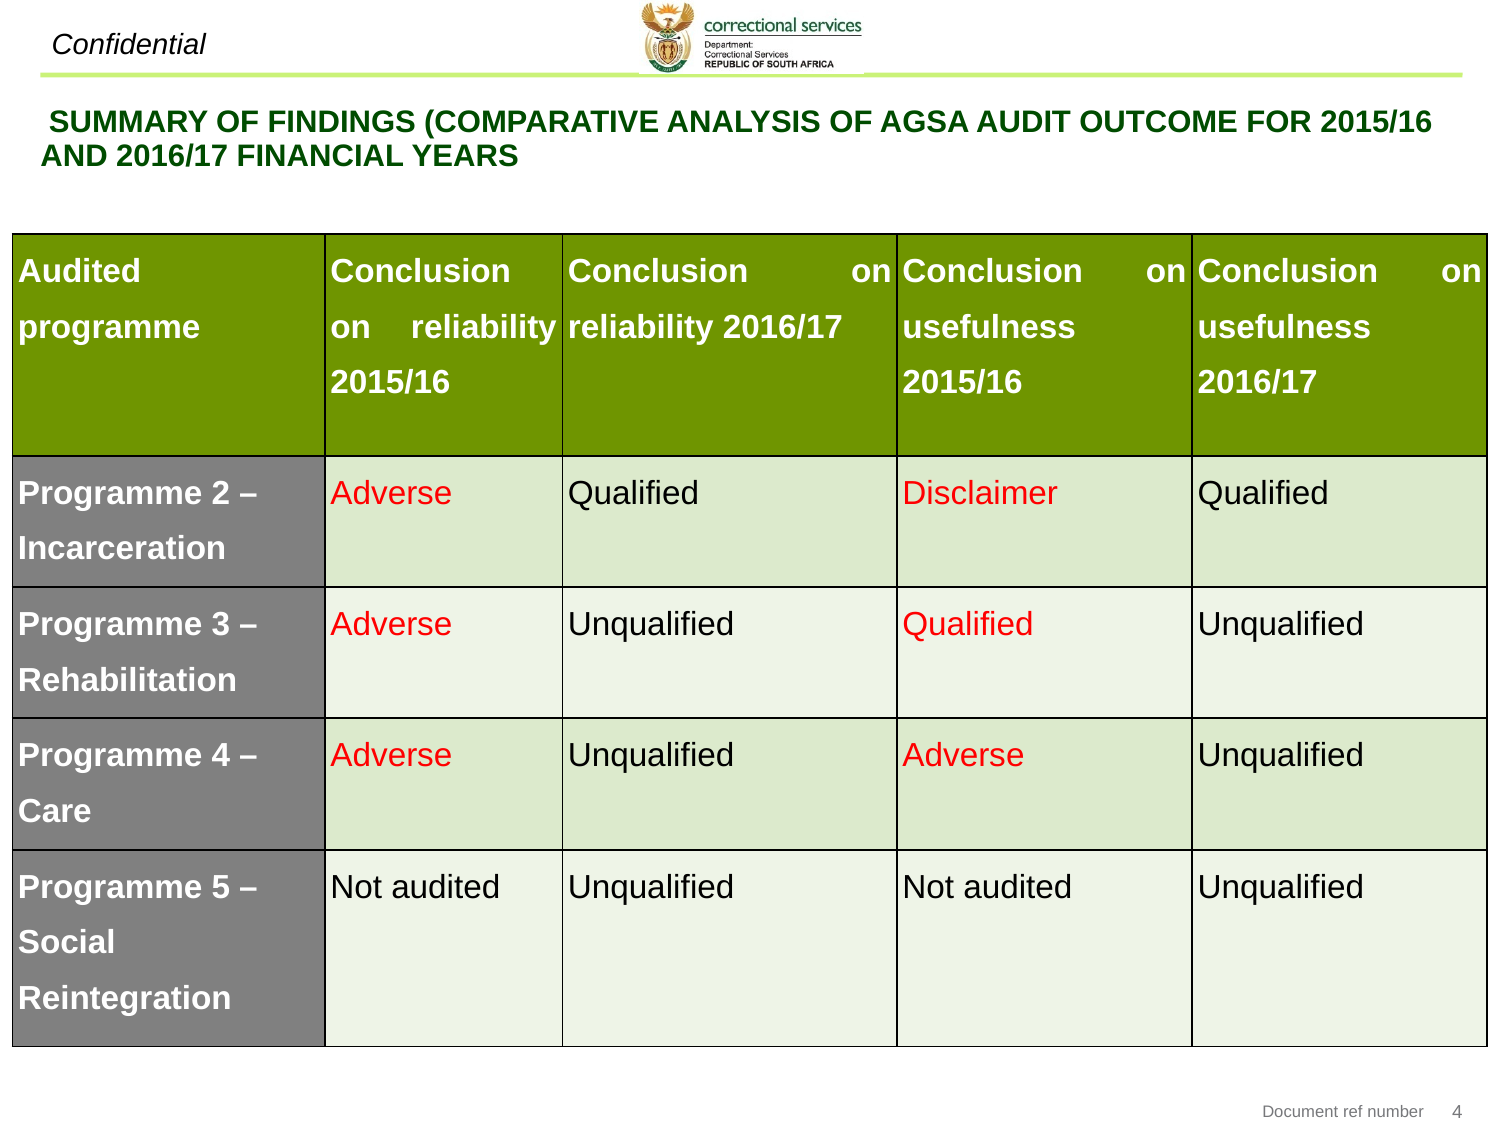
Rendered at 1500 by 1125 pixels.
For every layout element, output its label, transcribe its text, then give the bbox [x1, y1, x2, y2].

table_cell Programme 5 – Social Reintegration [13, 851, 324, 1046]
table_cell Disclaimer [898, 457, 1191, 586]
table_cell Programme 3 – Rehabilitation [13, 588, 324, 717]
table_header Audited programme [13, 235, 324, 455]
table_cell Adverse [326, 719, 562, 849]
table_cell Adverse [326, 457, 562, 586]
table_cell Qualified [1193, 457, 1486, 586]
table_header Conclusion on usefulness 2016/17 [1193, 235, 1486, 455]
table_cell Unqualified [563, 719, 896, 849]
table_cell Not audited [898, 851, 1191, 1046]
table_cell Not audited [326, 851, 562, 1046]
table_cell Qualified [898, 588, 1191, 717]
table_cell Adverse [326, 588, 562, 717]
table_header Conclusion on usefulness 2015/16 [898, 235, 1191, 455]
table_cell Unqualified [563, 851, 896, 1046]
table_header Conclusion on reliability 2015/16 [326, 235, 562, 455]
title SUMMARY OF FINDINGS (COMPARATIVE ANALYSIS OF AGSA AUDIT OUTCOME FOR 2015/16 AND 2016/17 FINANCIAL YEARS [39, 71, 1460, 209]
table_cell Programme 2 – Incarceration [13, 457, 324, 586]
picture [639, 0, 864, 71]
table_cell Unqualified [1193, 719, 1486, 849]
table_cell Unqualified [1193, 588, 1486, 717]
table_cell Adverse [898, 719, 1191, 849]
table_header Conclusion on reliability 2016/17 [563, 235, 896, 455]
table_cell Unqualified [563, 588, 896, 717]
table_cell Unqualified [1193, 851, 1486, 1046]
table_cell Qualified [563, 457, 896, 586]
table_cell Programme 4 – Care [13, 719, 324, 849]
